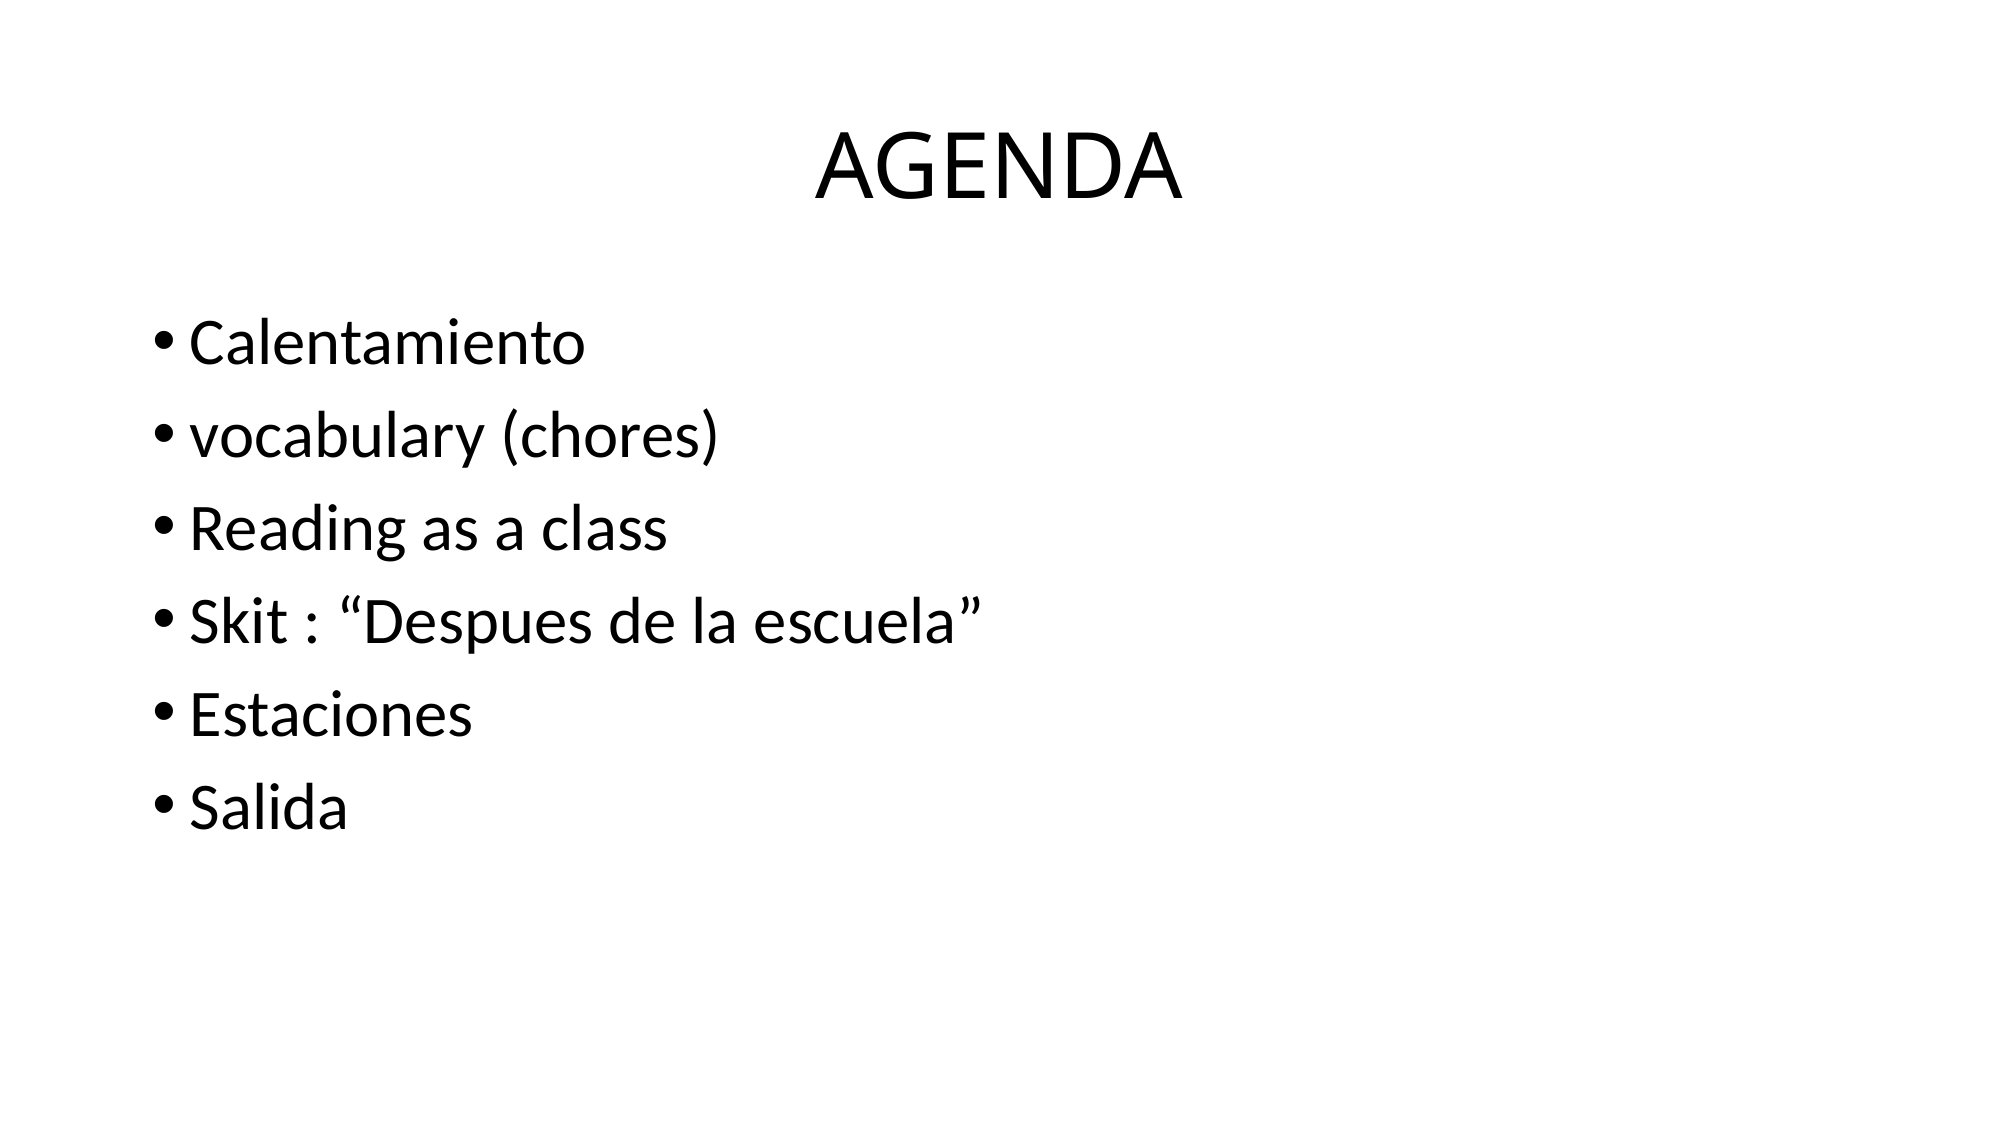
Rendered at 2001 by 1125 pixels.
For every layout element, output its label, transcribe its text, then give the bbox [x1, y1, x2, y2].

title AGENDA [137, 59, 1863, 278]
list Calentamiento vocabulary (chores) Reading as a class Skit : “Despues de la escuela” Estaciones Salida [137, 299, 1863, 1014]
